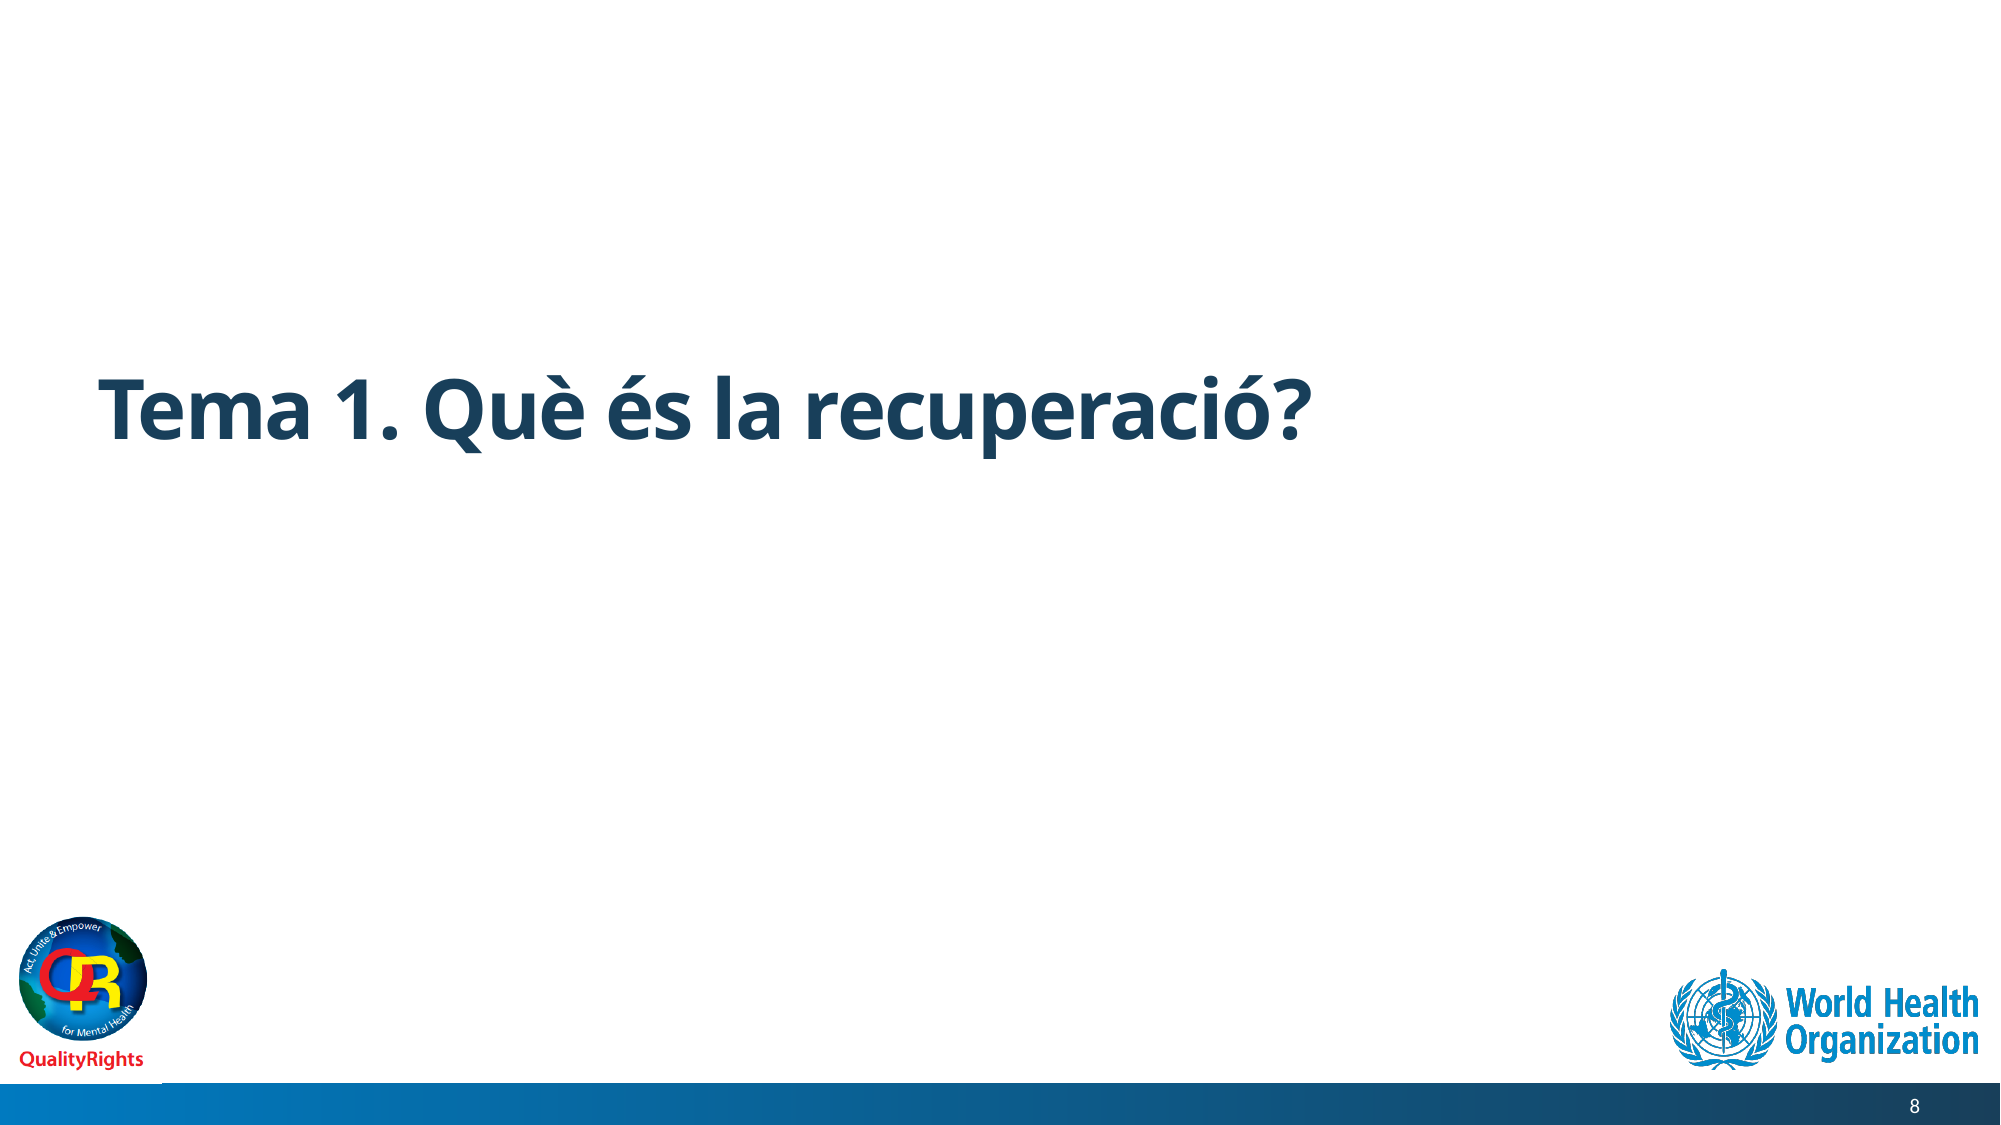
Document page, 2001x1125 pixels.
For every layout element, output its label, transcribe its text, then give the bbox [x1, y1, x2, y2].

picture [1701, 1042, 1722, 1054]
picture [1727, 980, 1742, 987]
title Tema 1. Què és la recuperació? [83, 379, 1690, 451]
picture [1716, 1064, 1731, 1070]
picture [1689, 993, 1706, 1016]
picture [0, 899, 162, 1084]
picture [1698, 1047, 1750, 1060]
picture [1670, 969, 1721, 1047]
picture [1692, 1031, 1700, 1042]
picture [1727, 969, 1978, 1070]
picture [1704, 1019, 1711, 1031]
picture [1711, 995, 1721, 1004]
picture [1747, 1019, 1758, 1041]
picture [1725, 1042, 1747, 1054]
picture [1738, 1019, 1744, 1030]
picture [1704, 1004, 1712, 1015]
picture [1711, 1031, 1722, 1038]
picture [1744, 1003, 1751, 1016]
picture [1758, 1004, 1765, 1035]
picture [1706, 1038, 1722, 1046]
picture [1701, 979, 1721, 992]
picture [1747, 992, 1758, 1016]
picture [1958, 1000, 1962, 1012]
picture [1742, 1019, 1751, 1034]
picture [1670, 1030, 1715, 1070]
